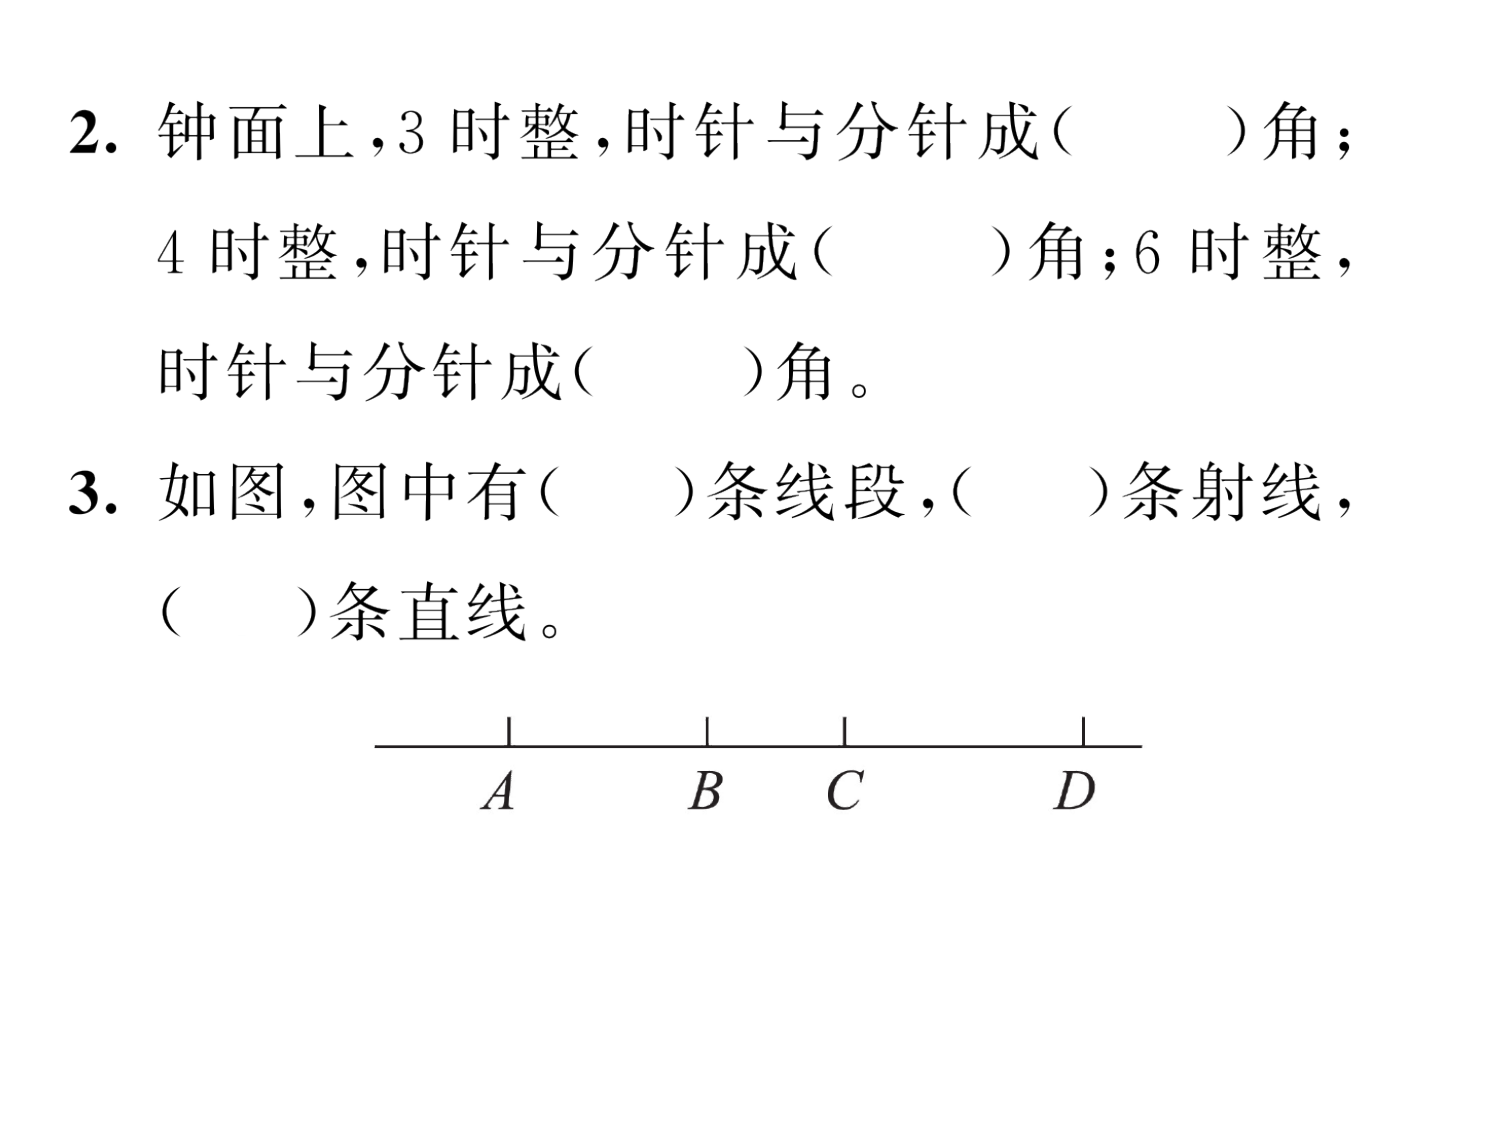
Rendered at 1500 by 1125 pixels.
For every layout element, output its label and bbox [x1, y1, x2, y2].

picture [64, 66, 1483, 850]
